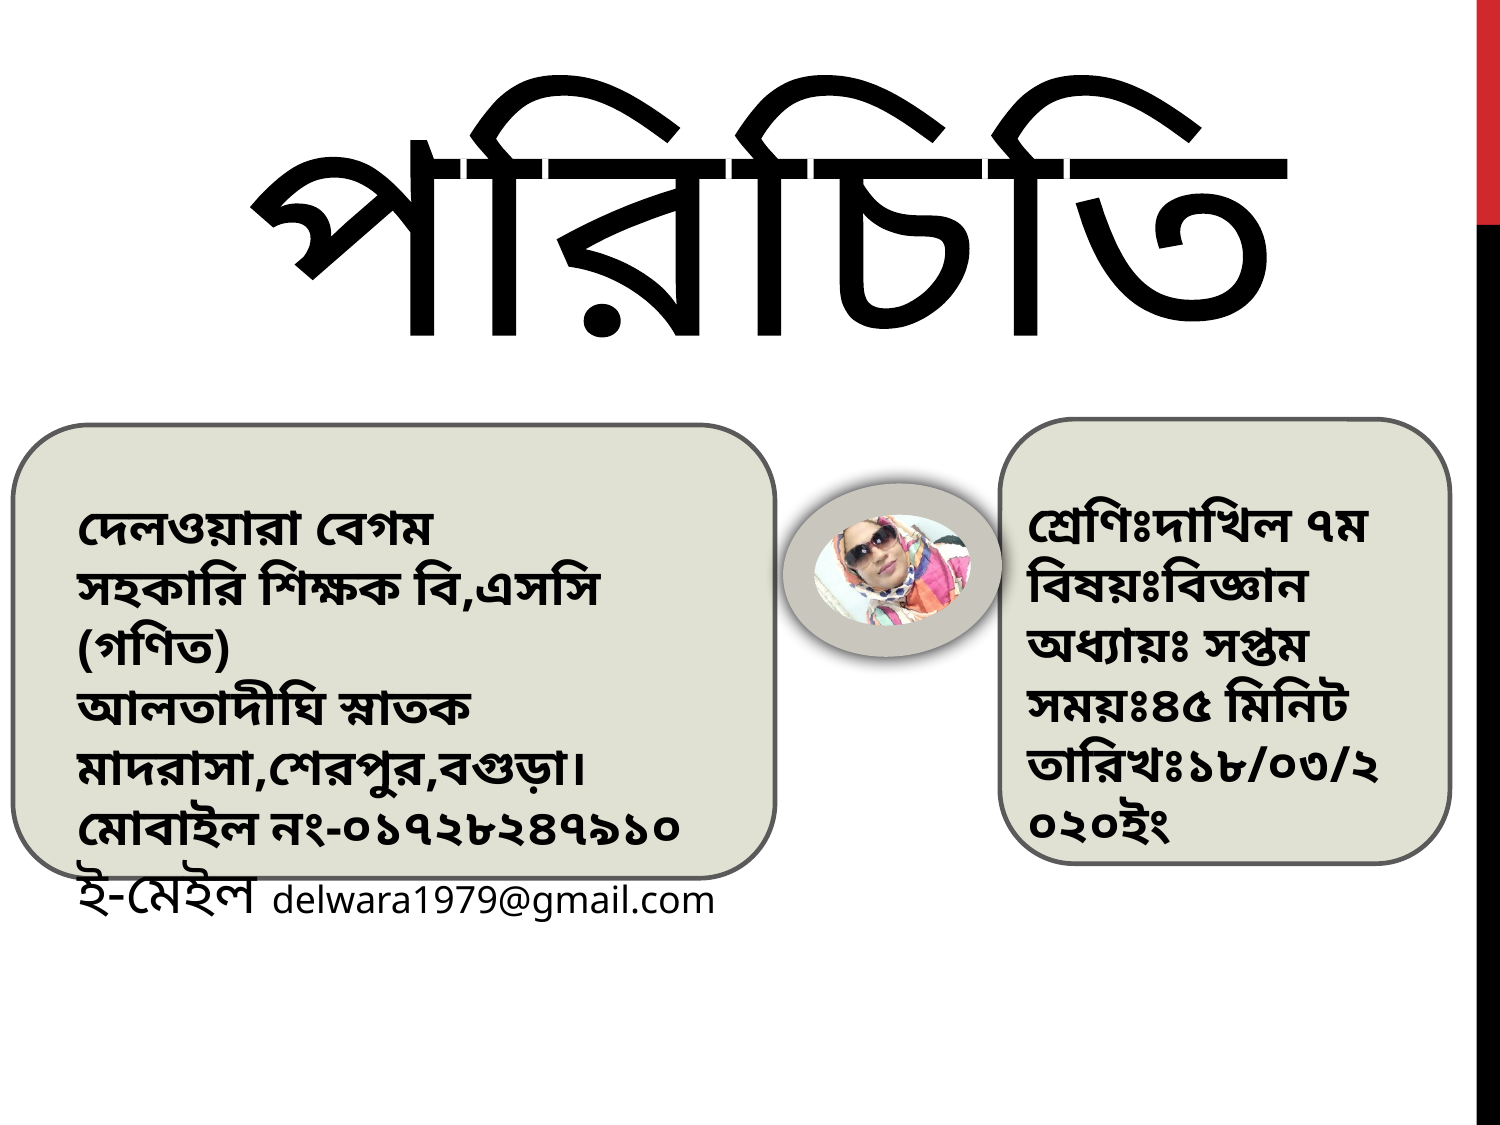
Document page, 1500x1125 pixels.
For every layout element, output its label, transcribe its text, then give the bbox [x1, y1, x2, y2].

text_box শ্রেণিঃদাখিল ৭ম বিষয়ঃবিজ্ঞান অধ্যায়ঃ সপ্তম সময়ঃ৪৫ মিনিট তারিখঃ১৮/০৩/২০২০ইং [1012, 484, 1425, 860]
text_box [1044, 860, 1406, 867]
picture [797, 498, 988, 642]
text_box দেলওয়ারা বেগম সহকারি শিক্ষক বি,এসসি (গণিত) আলতাদীঘি স্নাতক মাদরাসা,শেরপুর,বগুড়া। মোবাইল নং-০১৭২৮২৪৭৯১০ ই-মেইল delwara1979@gmail.com [62, 487, 775, 933]
text_box [997, 416, 1453, 849]
text_box [10, 422, 778, 876]
